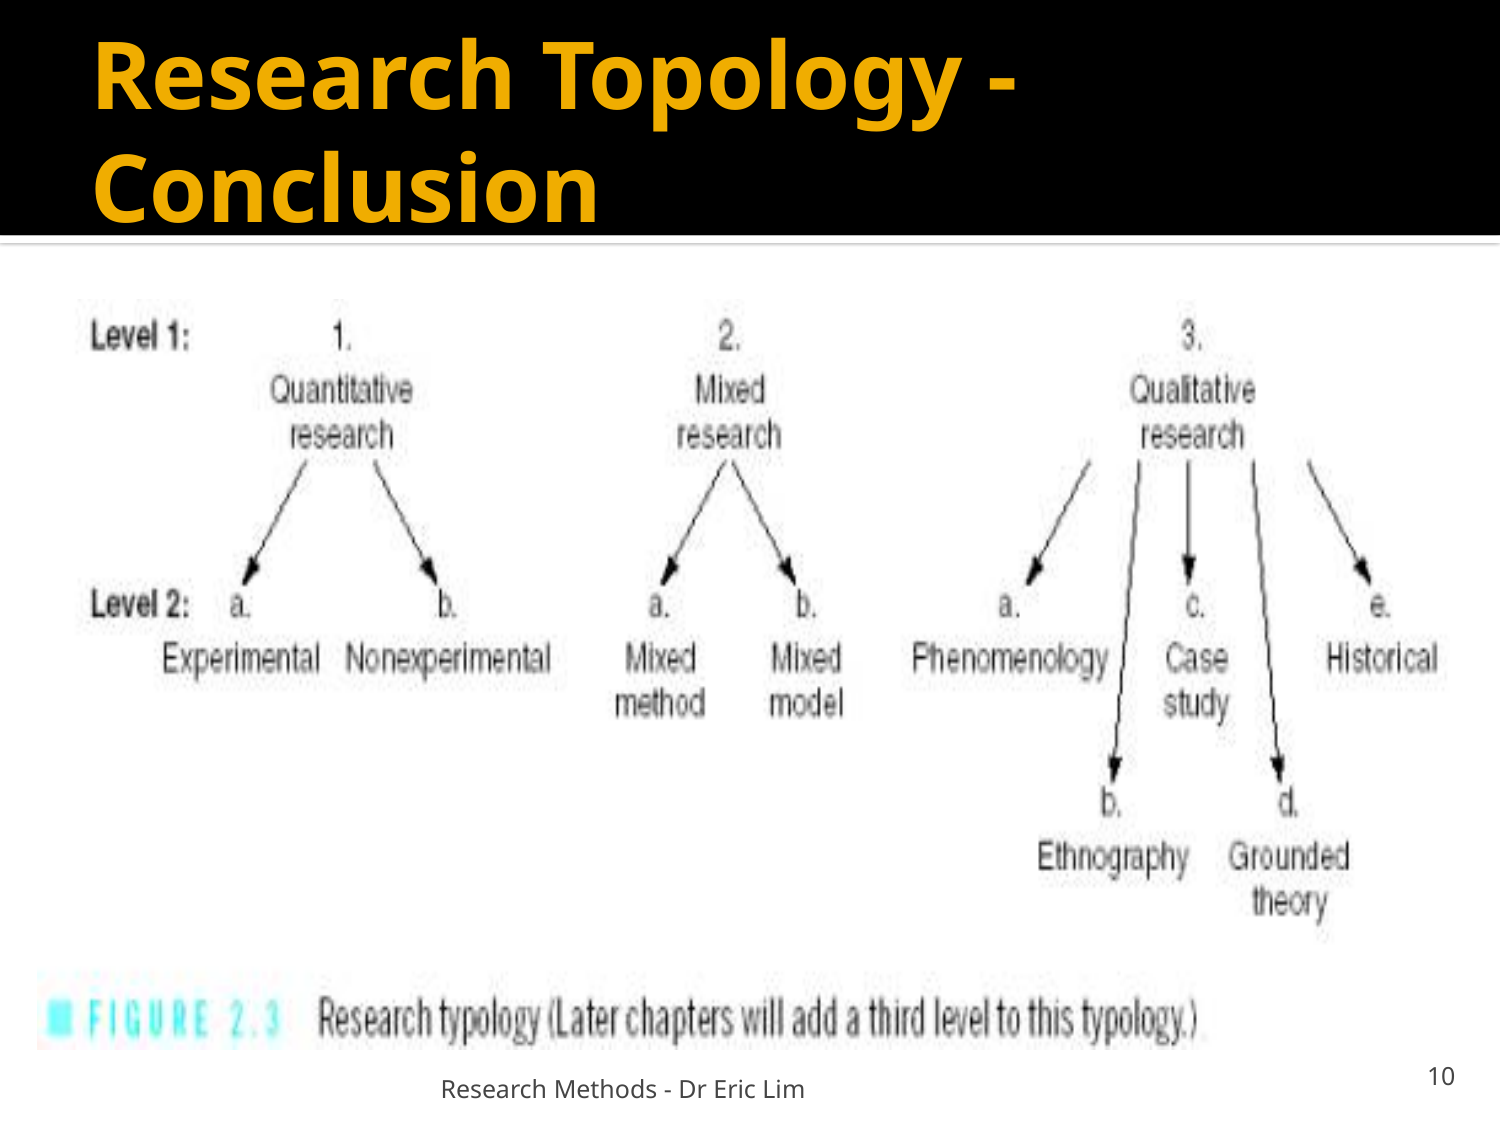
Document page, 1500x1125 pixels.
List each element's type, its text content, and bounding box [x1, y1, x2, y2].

picture [37, 299, 1450, 1050]
slide_number 10 [1350, 1050, 1471, 1095]
footer Research Methods - Dr Eric Lim [433, 1062, 1337, 1108]
title Research Topology - Conclusion [75, 25, 1425, 231]
